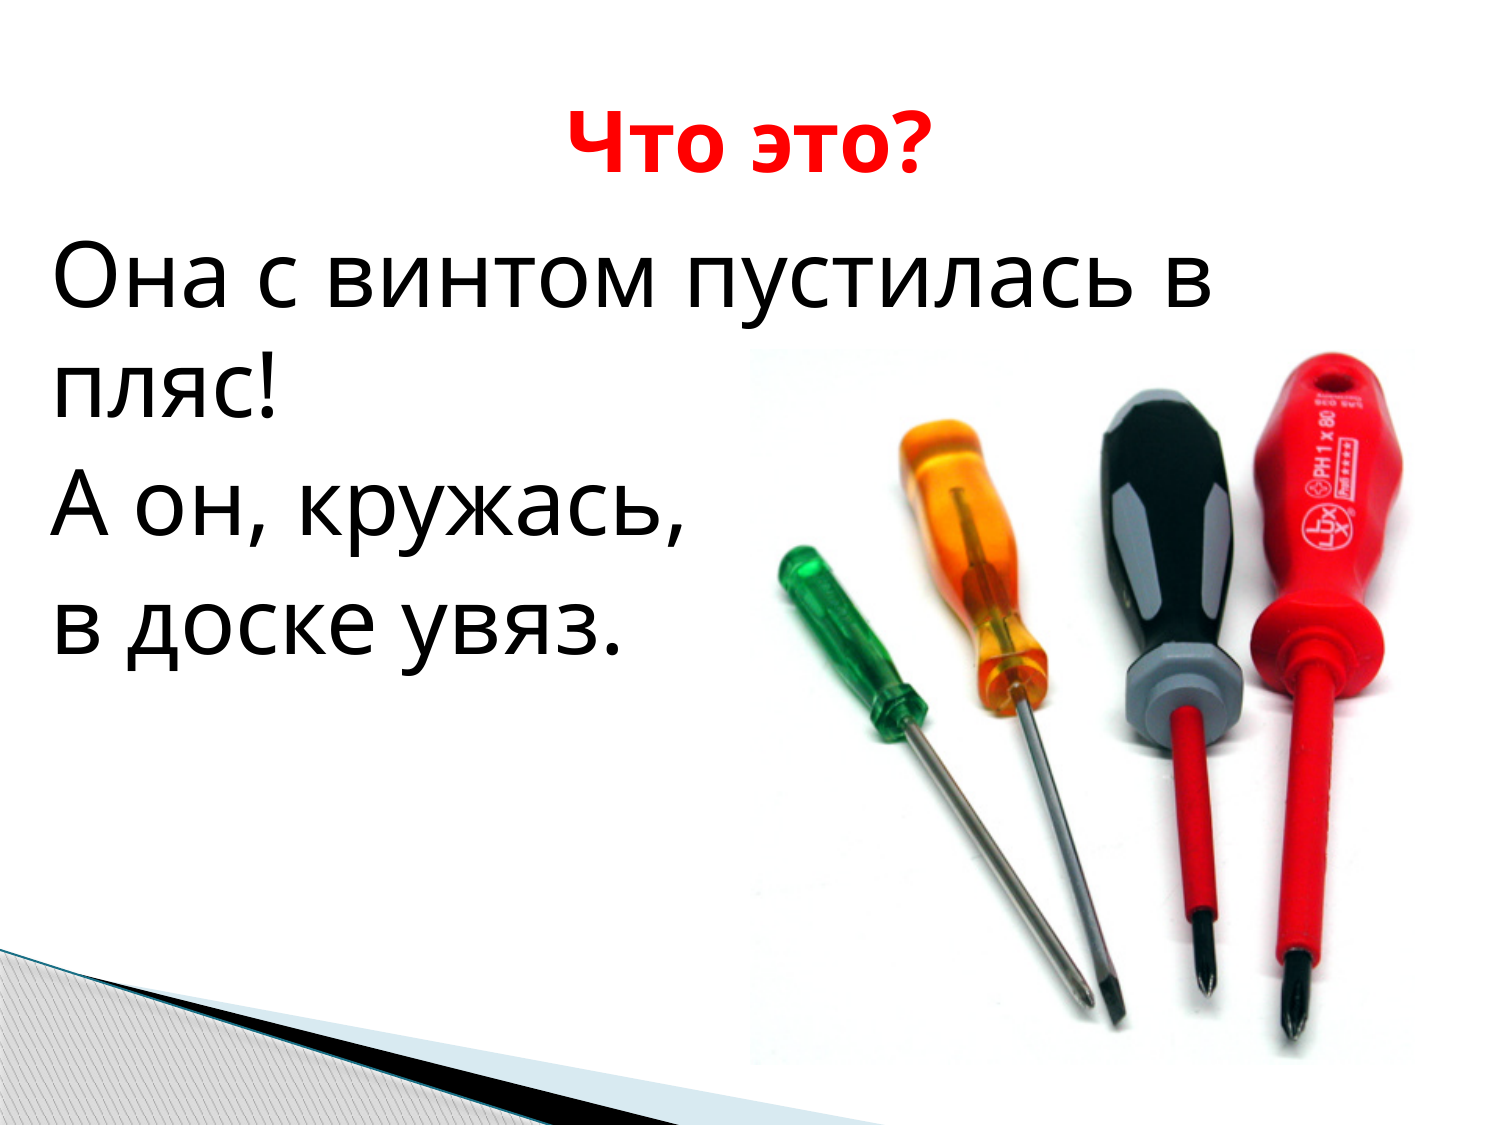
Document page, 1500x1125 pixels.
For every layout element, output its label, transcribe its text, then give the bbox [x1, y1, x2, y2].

picture [749, 349, 1415, 1065]
title Что это? [75, 45, 1425, 233]
list Она с винтом пустилась в пляс! А он, кружась, в доске увяз. [17, 208, 1483, 1094]
